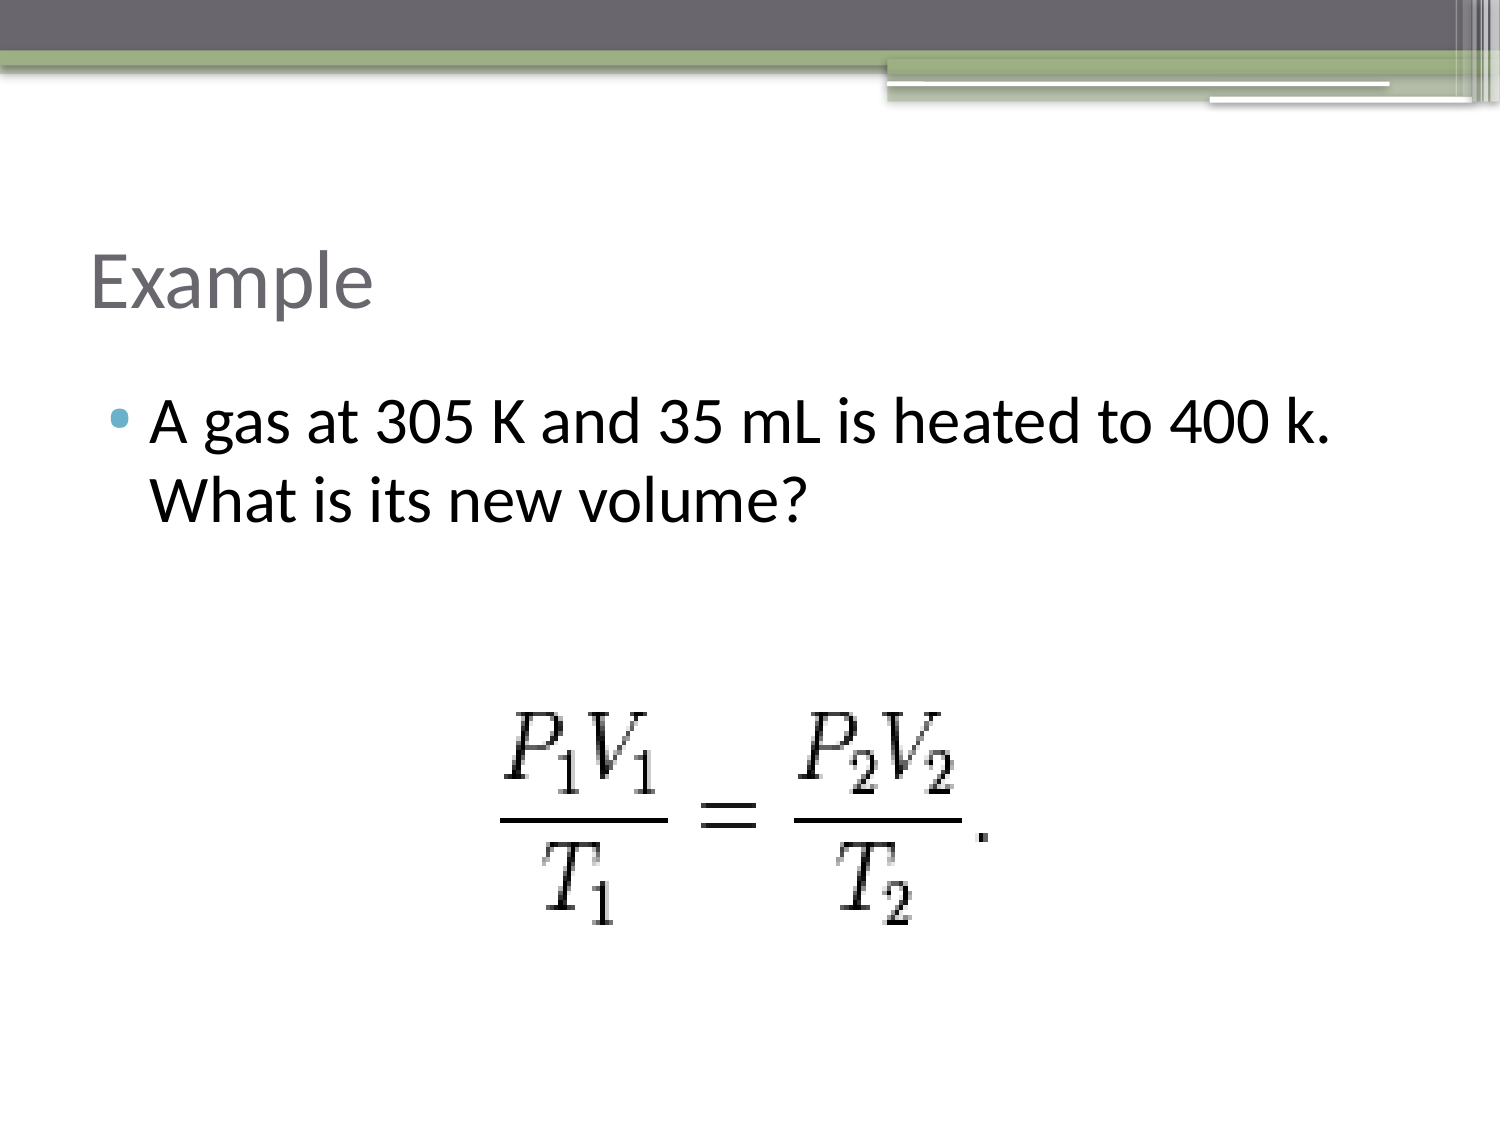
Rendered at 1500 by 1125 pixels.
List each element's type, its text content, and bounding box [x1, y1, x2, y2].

picture [499, 712, 988, 926]
title Example [75, 187, 1425, 363]
list A gas at 305 K and 35 mL is heated to 400 k. What is its new volume? [75, 368, 1425, 1079]
